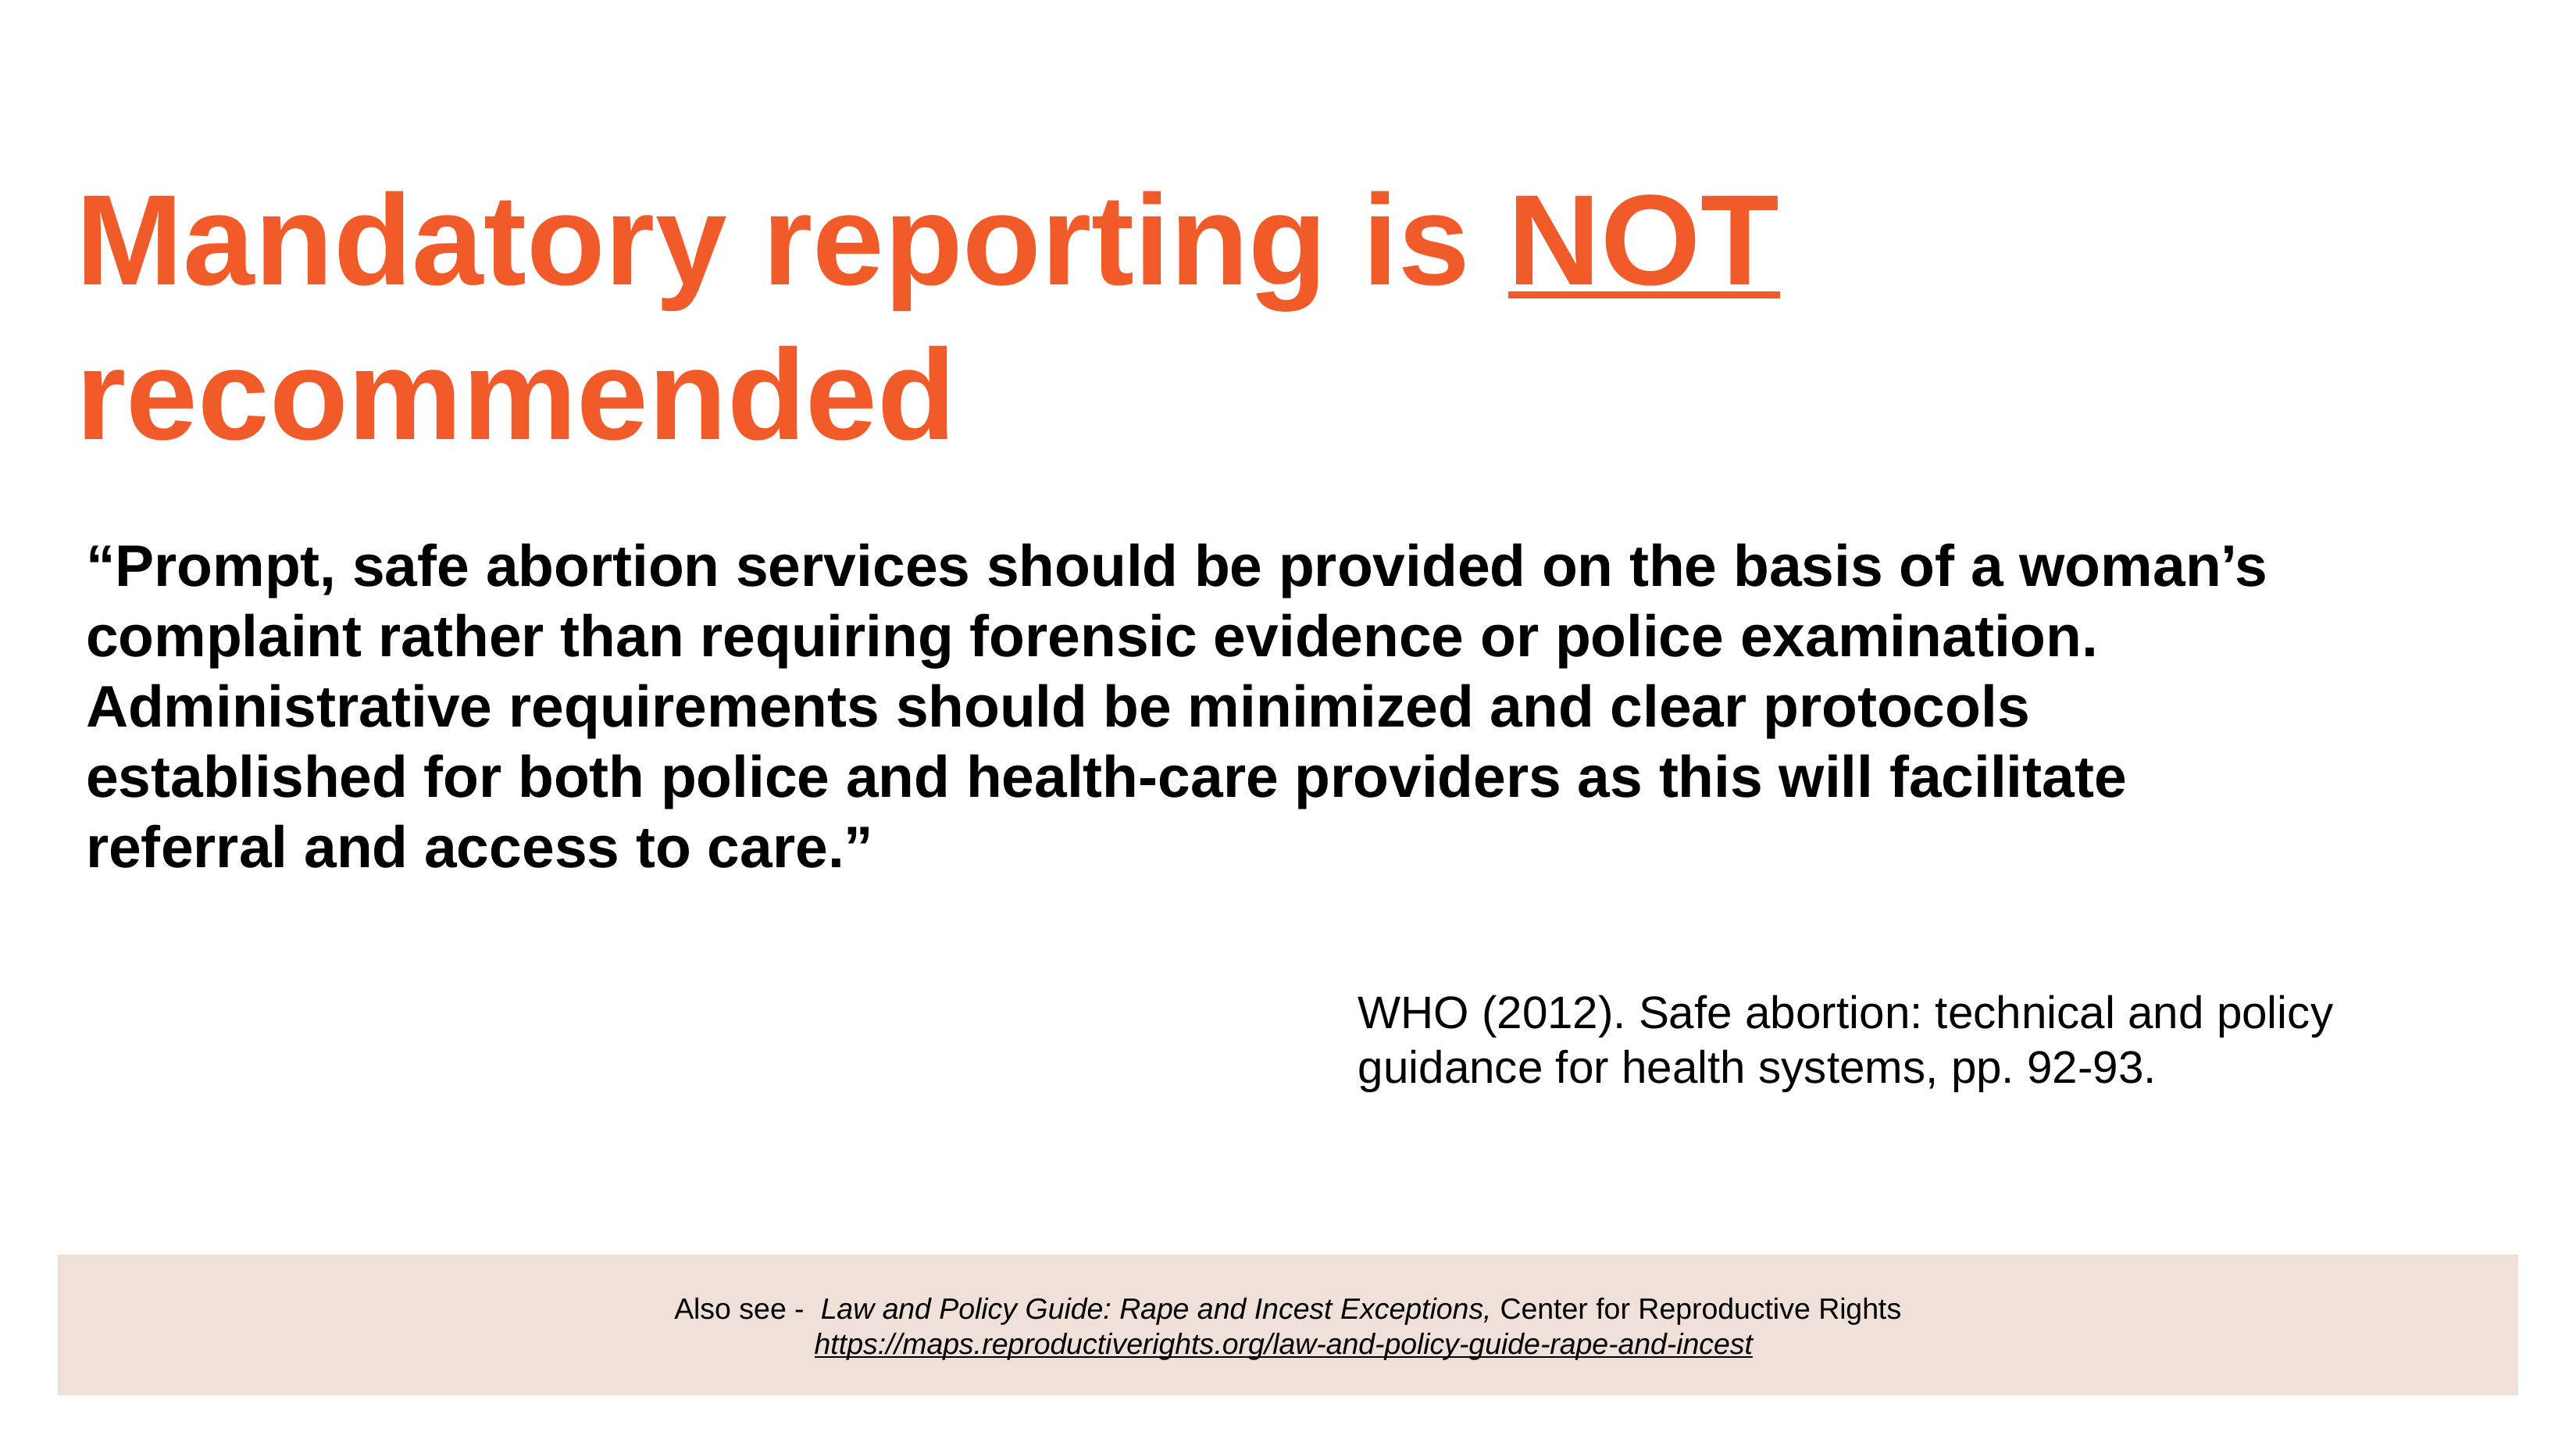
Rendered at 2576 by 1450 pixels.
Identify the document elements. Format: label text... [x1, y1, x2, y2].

text_box WHO (2012). Safe abortion: technical and policy guidance for health systems, pp. 92-93. [1346, 977, 2363, 1098]
text_box Also see - Law and Policy Guide: Rape and Incest Exceptions, Center for Reproductive Rights https://maps.reproductiverights.org/law-and-policy-guide-rape-and-incest [57, 1255, 2518, 1395]
list “Prompt, safe abortion services should be provided on the basis of a woman’s complaint rather than requiring forensic evidence or police examination. Administrative requirements should be minimized and clear protocols established for both police and health-care providers as this will facilitate referral and access to care.” [74, 516, 2333, 944]
title Mandatory reporting is NOT recommended [64, 144, 2037, 498]
